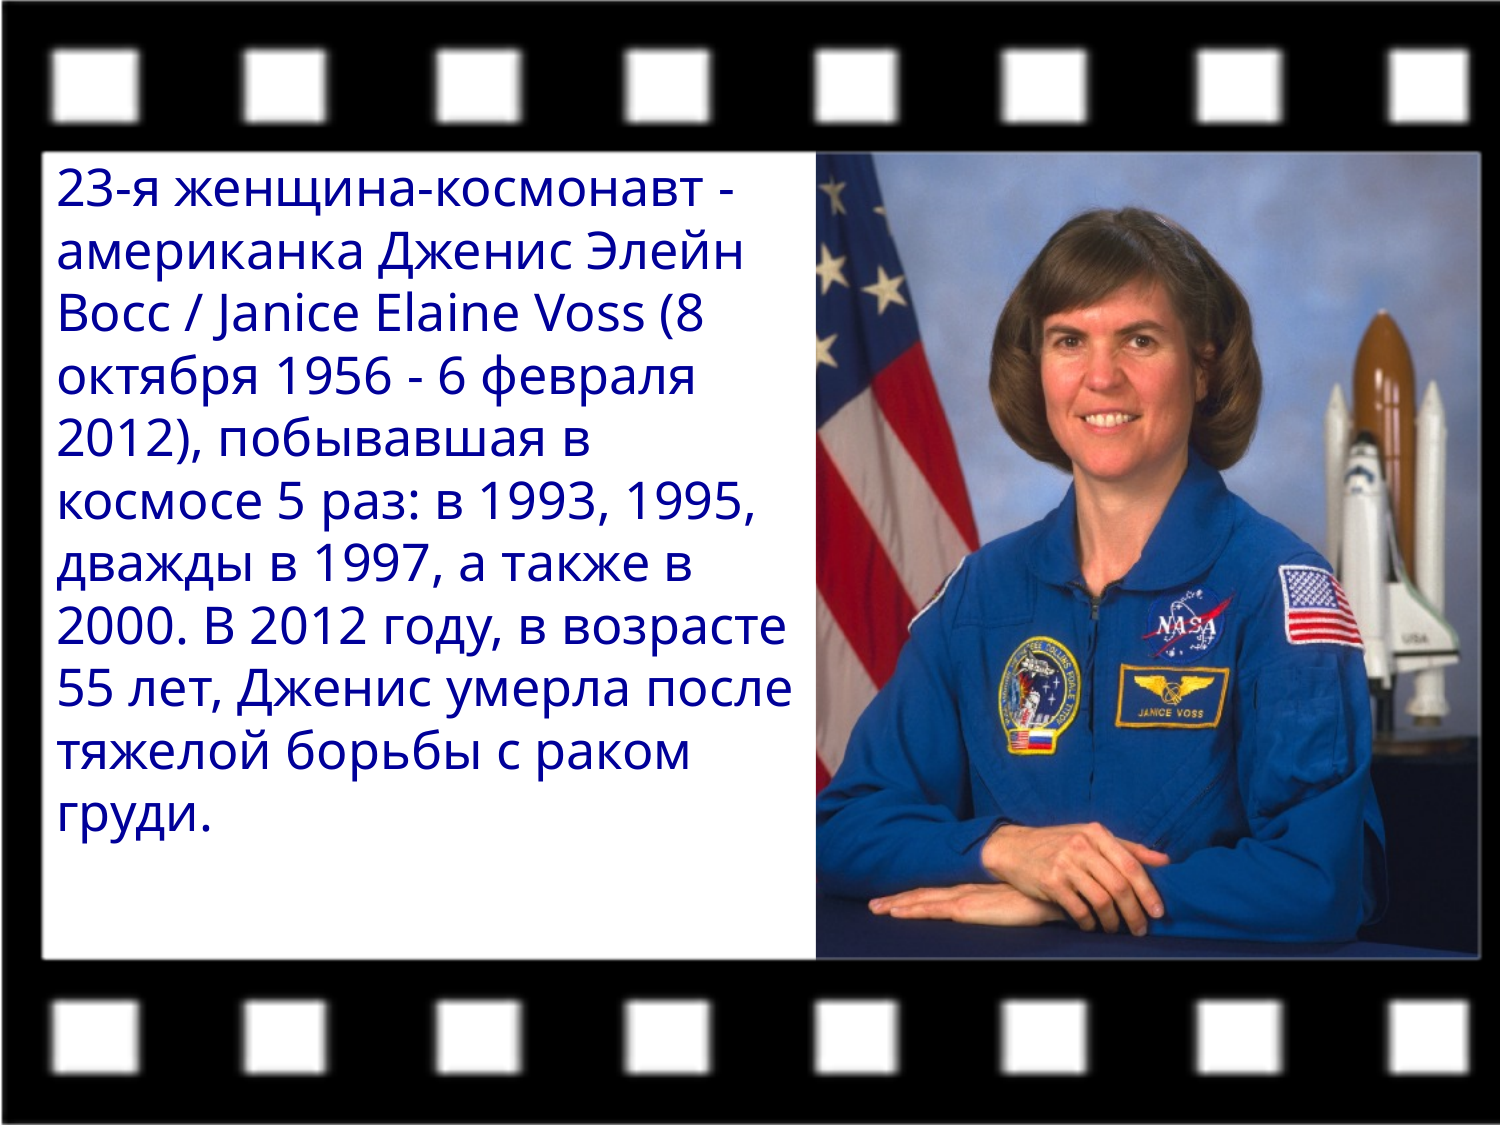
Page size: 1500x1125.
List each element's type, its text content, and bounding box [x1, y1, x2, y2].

picture [3, 0, 1500, 1125]
text_box 23-я женщина-космонавт - американка Дженис Элейн Восс / Janice Elaine Voss (8 октября 1956 - 6 февраля 2012), побывавшая в космосе 5 раз: в 1993, 1995, дважды в 1997, а также в 2000. В 2012 году, в возрасте 55 лет, Дженис умерла после тяжелой борьбы с раком груди. [41, 147, 192, 850]
